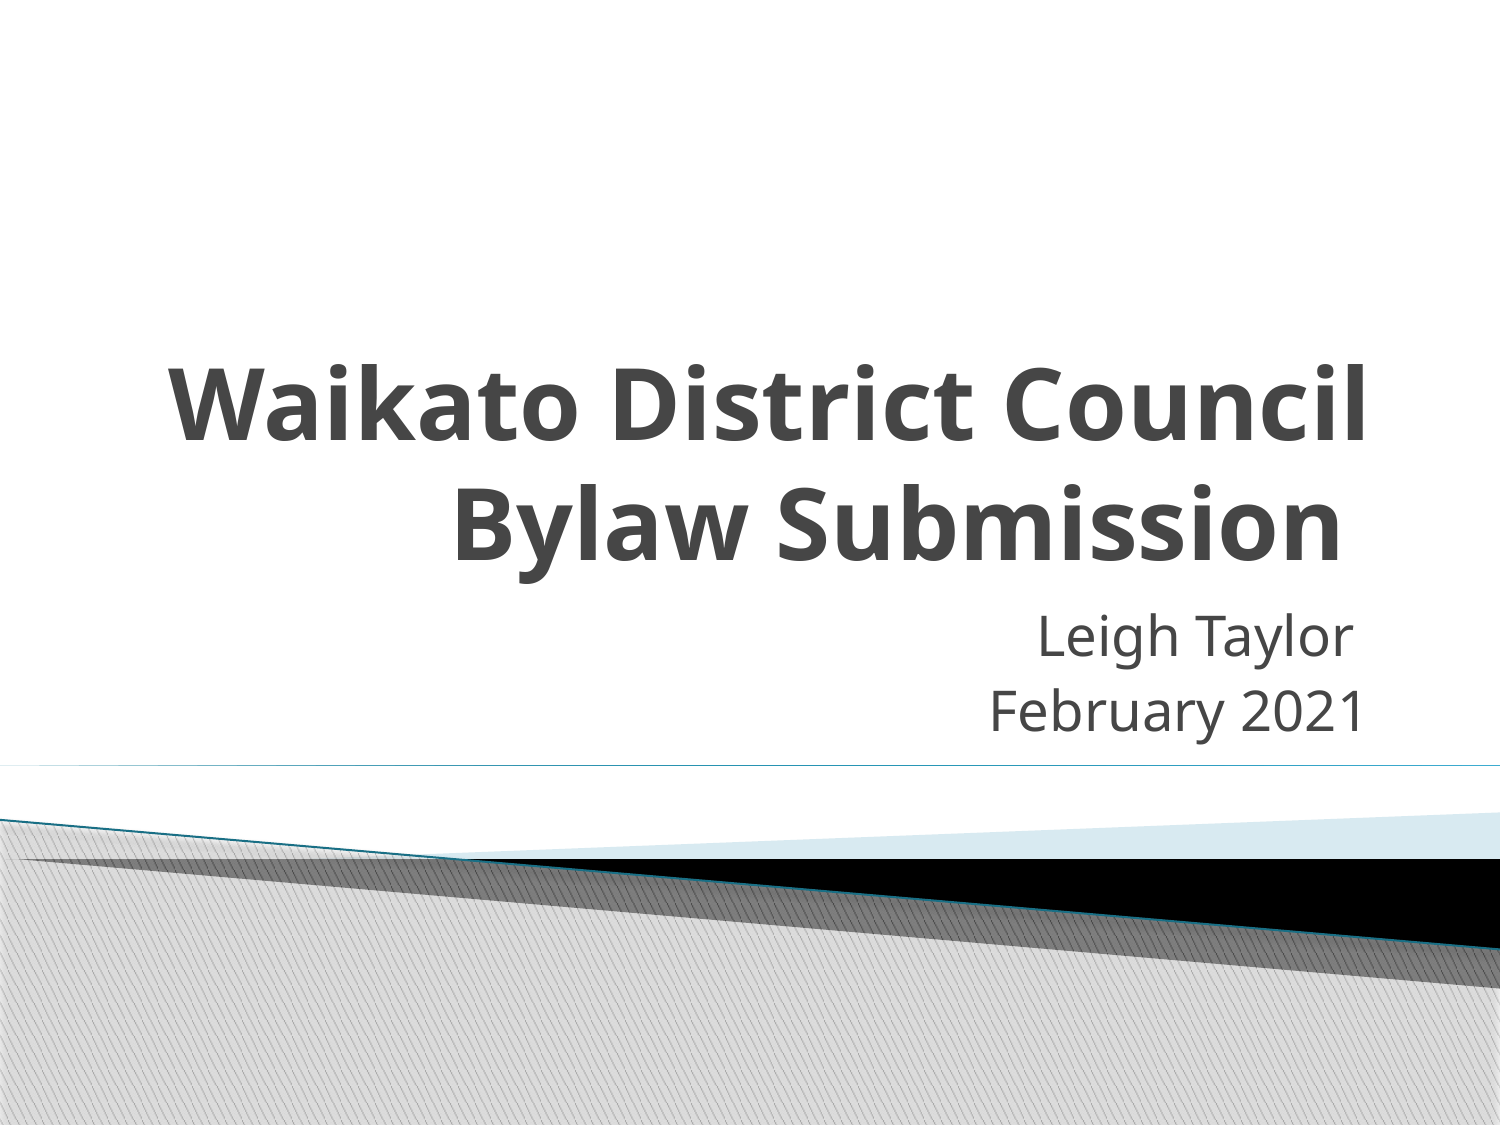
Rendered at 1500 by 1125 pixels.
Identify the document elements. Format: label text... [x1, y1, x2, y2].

subtitle Leigh Taylor February 2021 [112, 592, 1388, 790]
picture [5, 859, 1500, 989]
title Waikato District Council Bylaw Submission [112, 287, 1388, 588]
